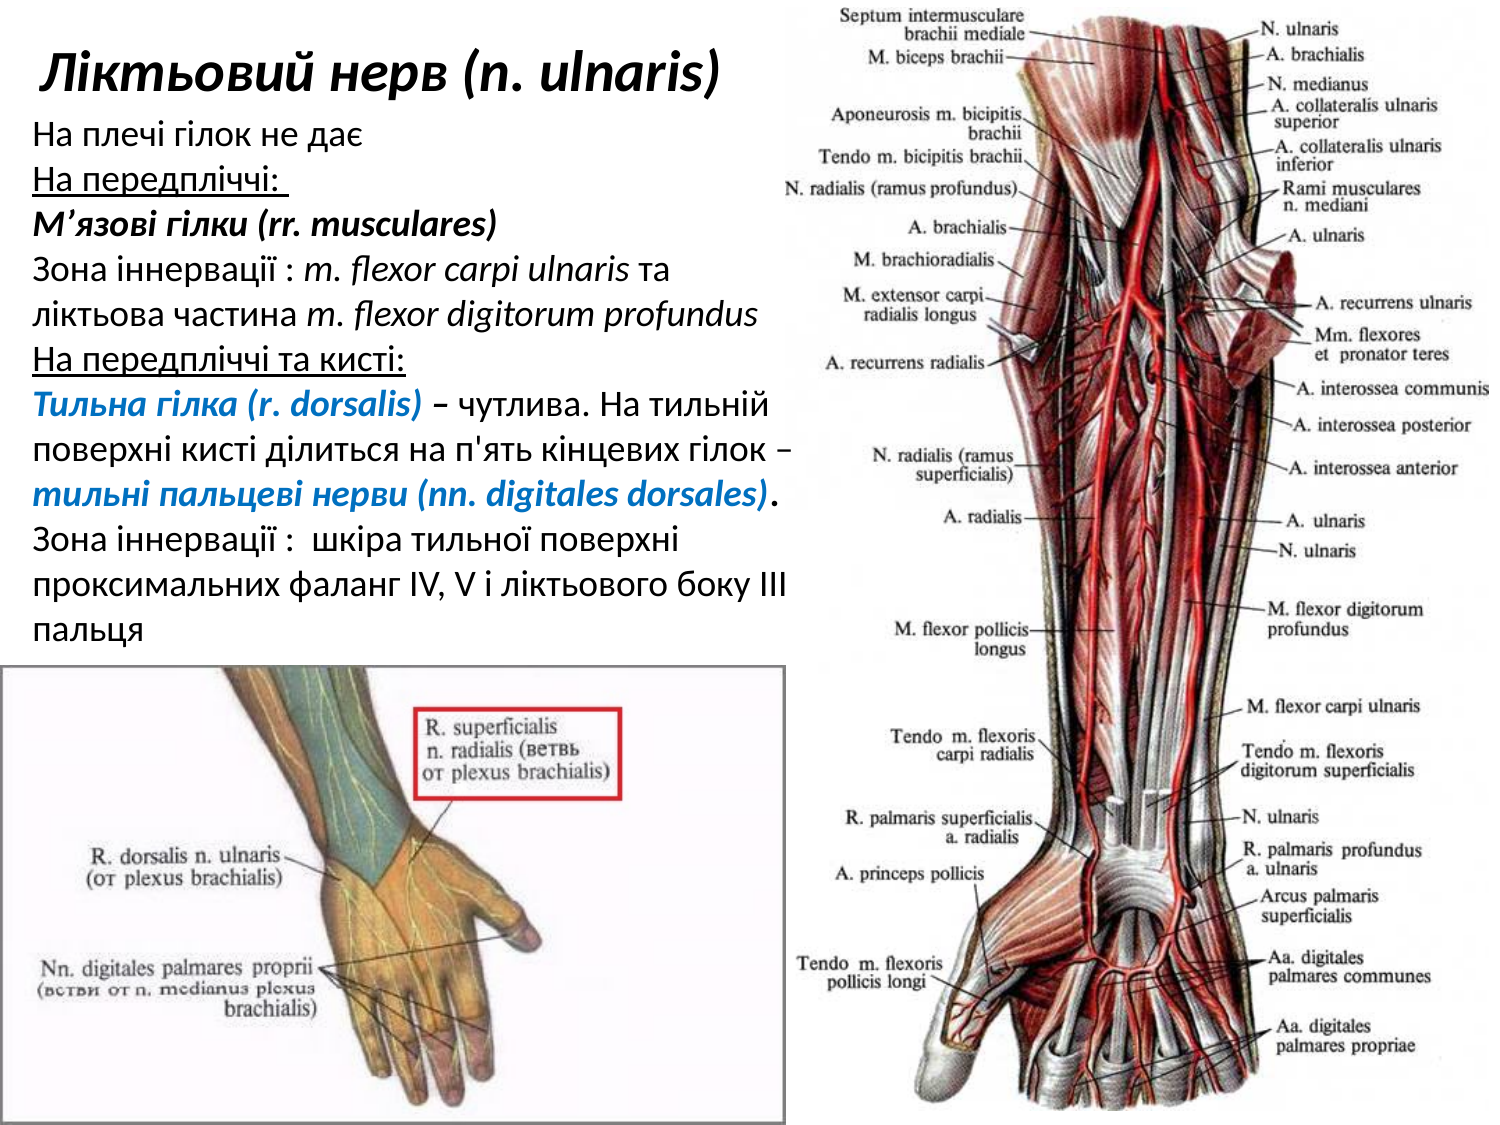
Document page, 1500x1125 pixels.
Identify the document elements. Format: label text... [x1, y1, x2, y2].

title Ліктьовий нерв (n. ulnaris) [0, 9, 762, 126]
text_box На плечі гілок не дає На передпліччі: М’язові гілки (rr. musculares) Зона іннервації : m. flexor carpi ulnaris та ліктьова частина m. flexor digitorum profundus На передпліччі та кисті: Тильна гілка (r. dorsalis) – чутлива. На тильній поверхні кисті ділиться на п'ять кінцевих гілок – тильні пальцеві нерви (nn. digitales dorsales). Зона іннервації : шкіра тильної поверхні проксимальних фаланг IV, V і ліктьового боку III пальця [17, 101, 780, 657]
picture [0, 7, 1489, 1125]
